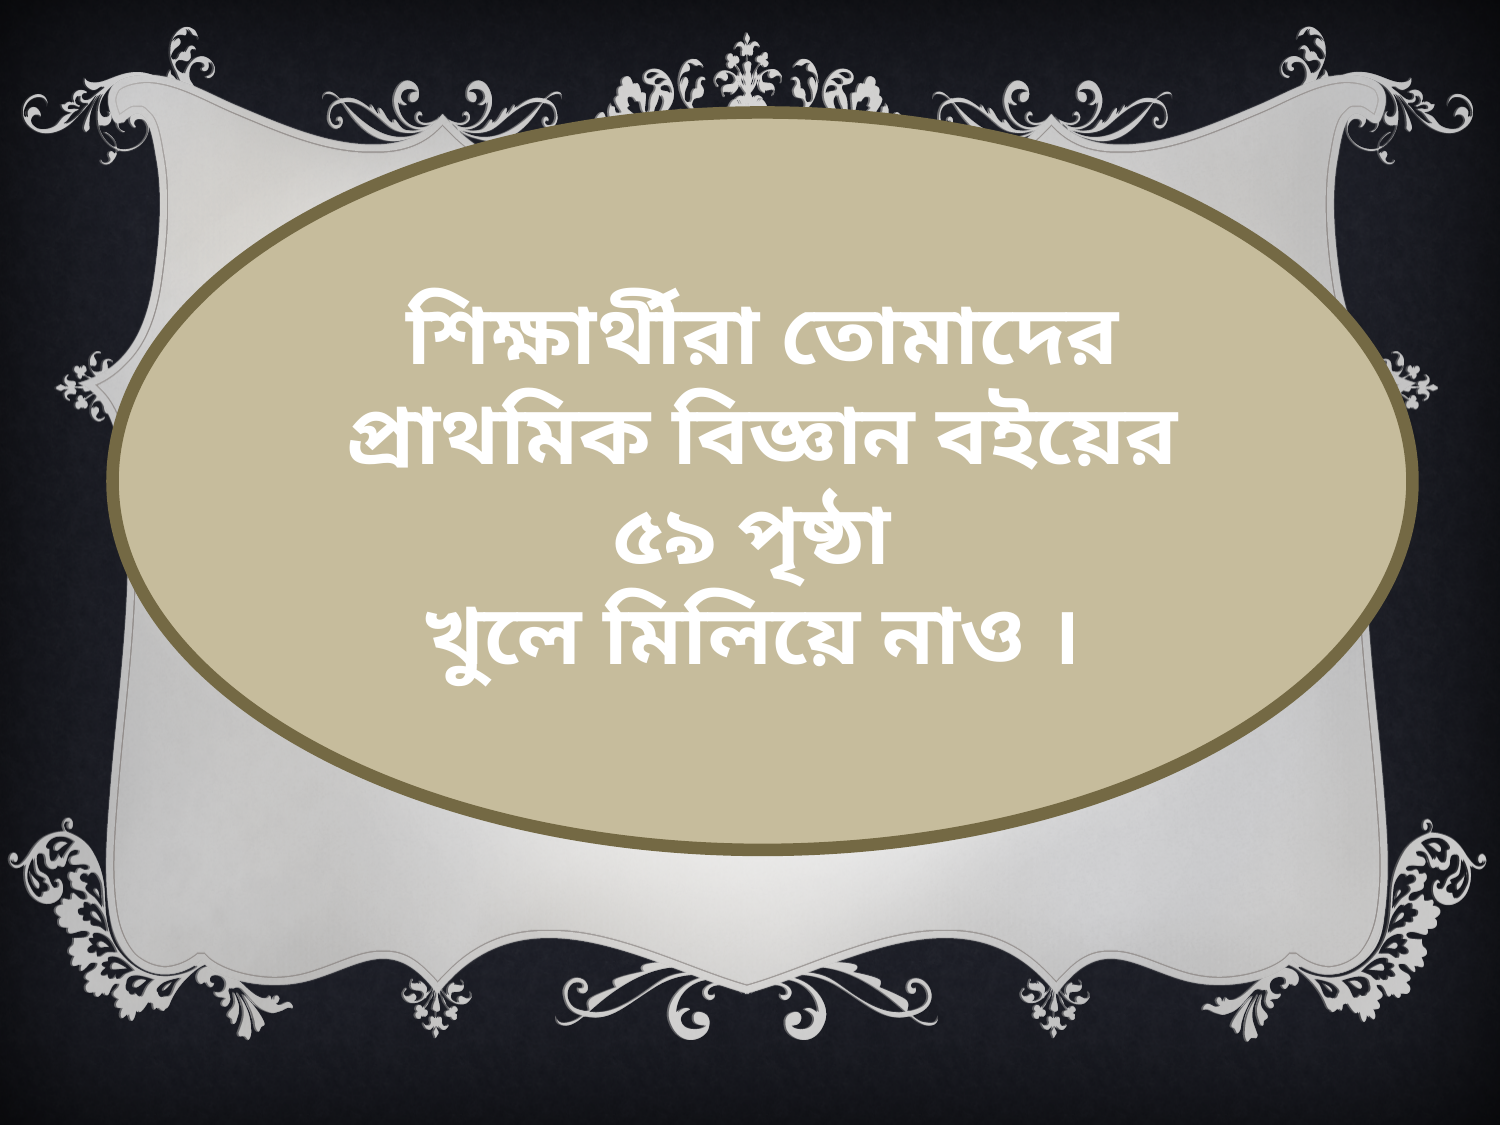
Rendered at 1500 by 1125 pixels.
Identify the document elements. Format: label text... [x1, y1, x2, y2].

text_box শিক্ষার্থীরা তোমাদের প্রাথমিক বিজ্ঞান বইয়ের ৫৯ পৃষ্ঠা খুলে মিলিয়ে নাও । [111, 111, 1414, 851]
picture [0, 0, 1500, 1125]
